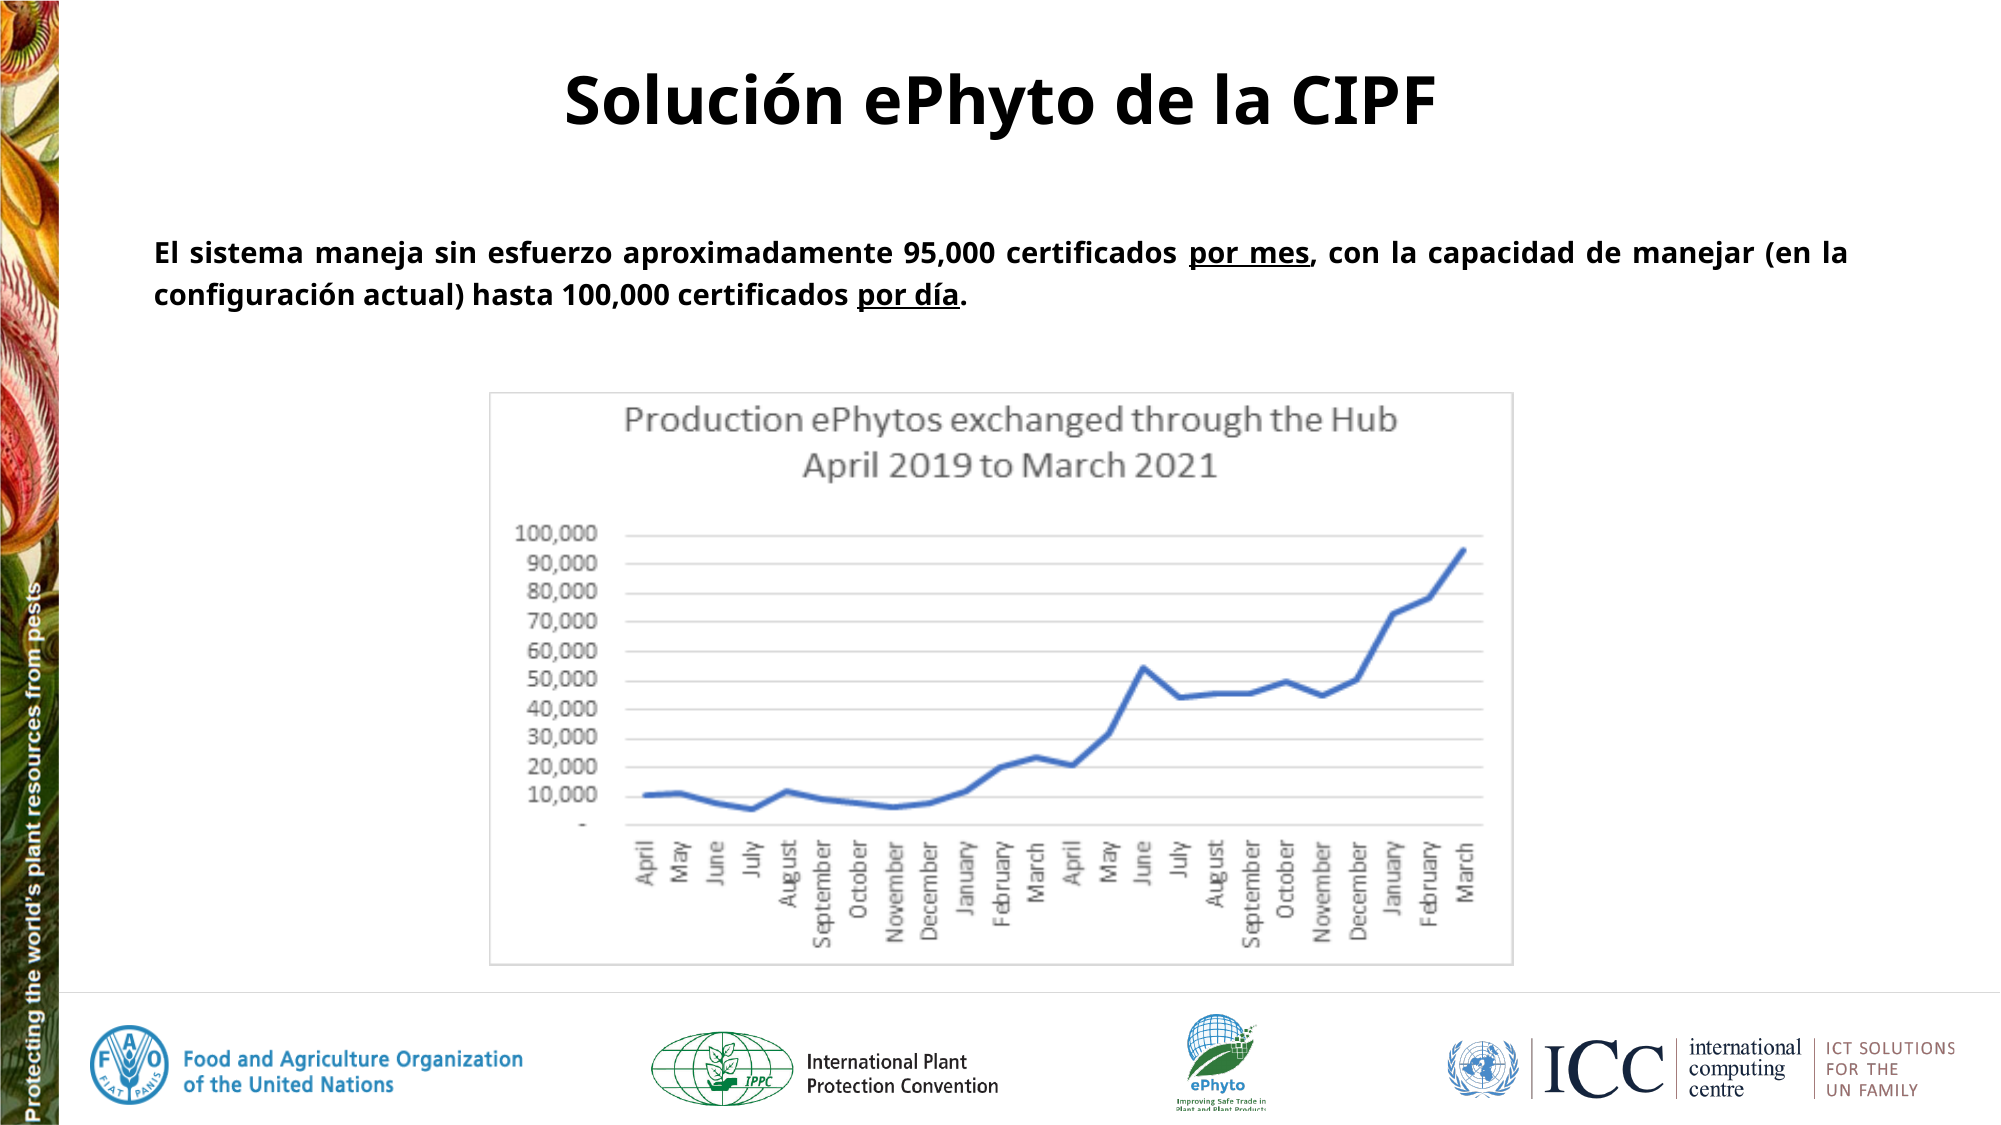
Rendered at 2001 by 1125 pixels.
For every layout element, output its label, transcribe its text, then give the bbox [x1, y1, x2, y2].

picture [1, 2, 58, 1124]
list El sistema maneja sin esfuerzo aproximadamente 95,000 certificados por mes, con la capacidad de manejar (en la configuración actual) hasta 100,000 certificados por día. [139, 219, 1865, 888]
picture [90, 1024, 523, 1106]
picture [651, 1031, 1084, 1106]
picture [489, 392, 1514, 966]
title Solución ePhyto de la CIPF [139, 59, 1865, 145]
